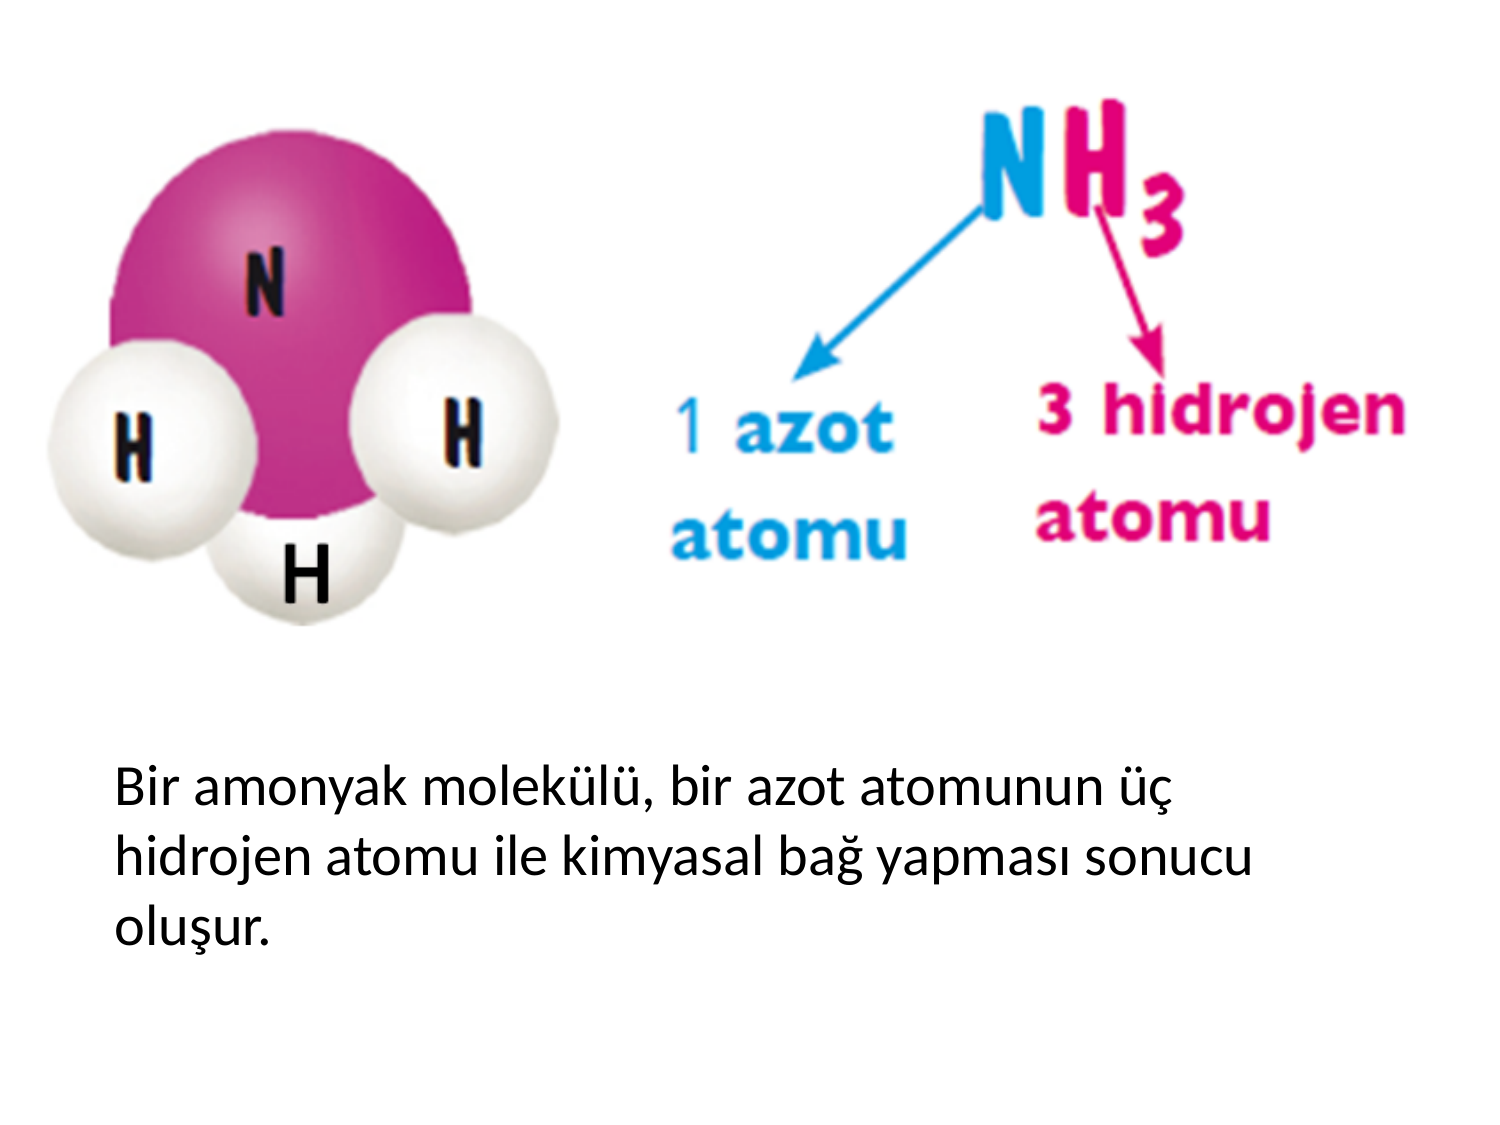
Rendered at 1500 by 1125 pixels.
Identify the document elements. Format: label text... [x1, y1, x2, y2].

text_box Bir amonyak molekülü, bir azot atomunun üç hidrojen atomu ile kimyasal bağ yapması sonucu oluşur. [100, 739, 1374, 965]
picture [25, 77, 1450, 668]
